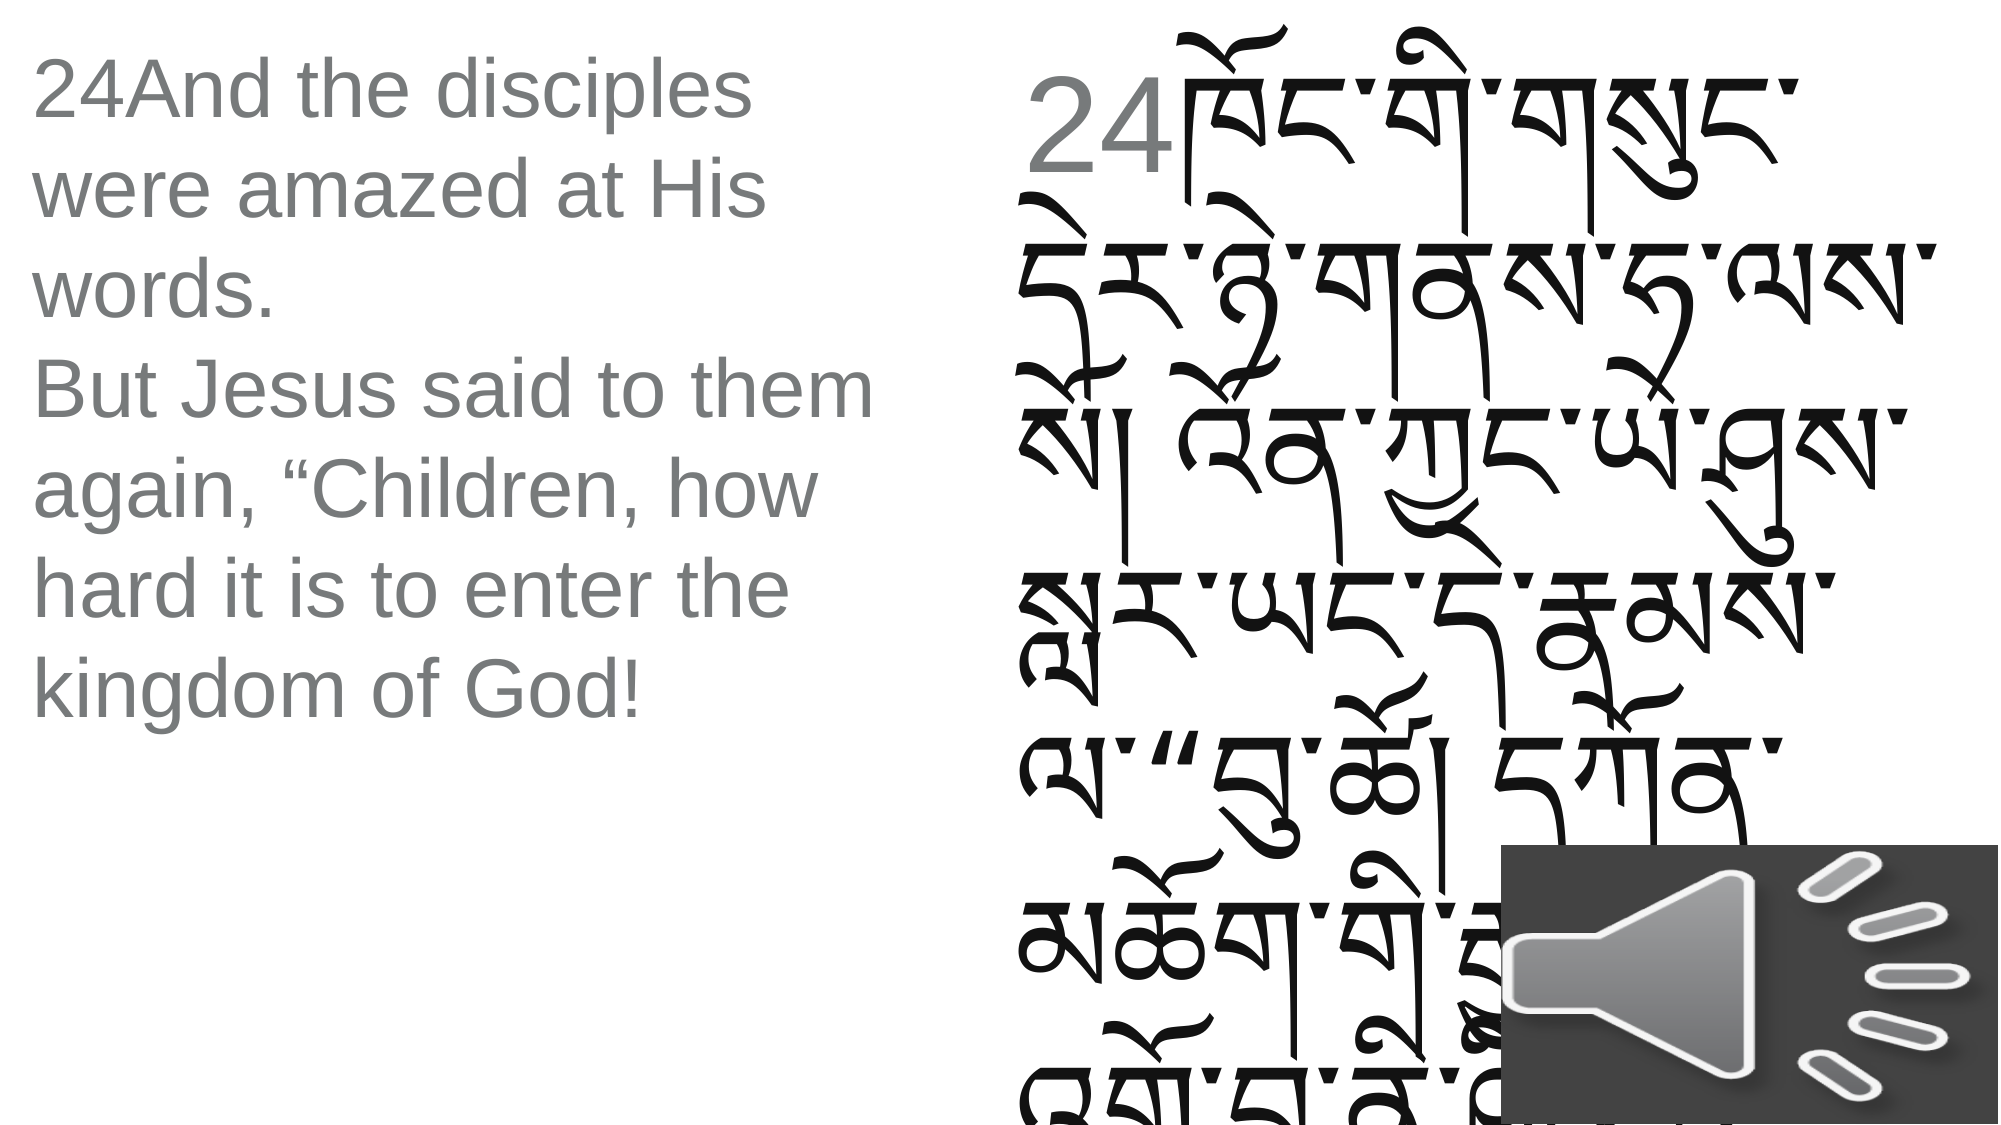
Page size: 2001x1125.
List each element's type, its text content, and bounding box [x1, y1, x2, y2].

picture [1500, 843, 2000, 1125]
text_box 24ཁོང་གི་གསུང་དེར་ཉེ་གནས་ཧ་ལས་སོ། འོན་ཀྱང་ཡེ་ཤུས་སླར་ཡང་དེ་རྣམས་ལ་“བུ་ཚོ། དཀོན་མཆོག་གི་རྒྱལ་སྲིད་དུ་འགྲོ་བ་ནི་ཤིན་ཏུ་དཀའོ། [999, 27, 2000, 1104]
text_box 24And the disciples were amazed at His words. But Jesus said to them again, “Children, how hard it is to enter the kingdom of God! [18, 27, 973, 1104]
